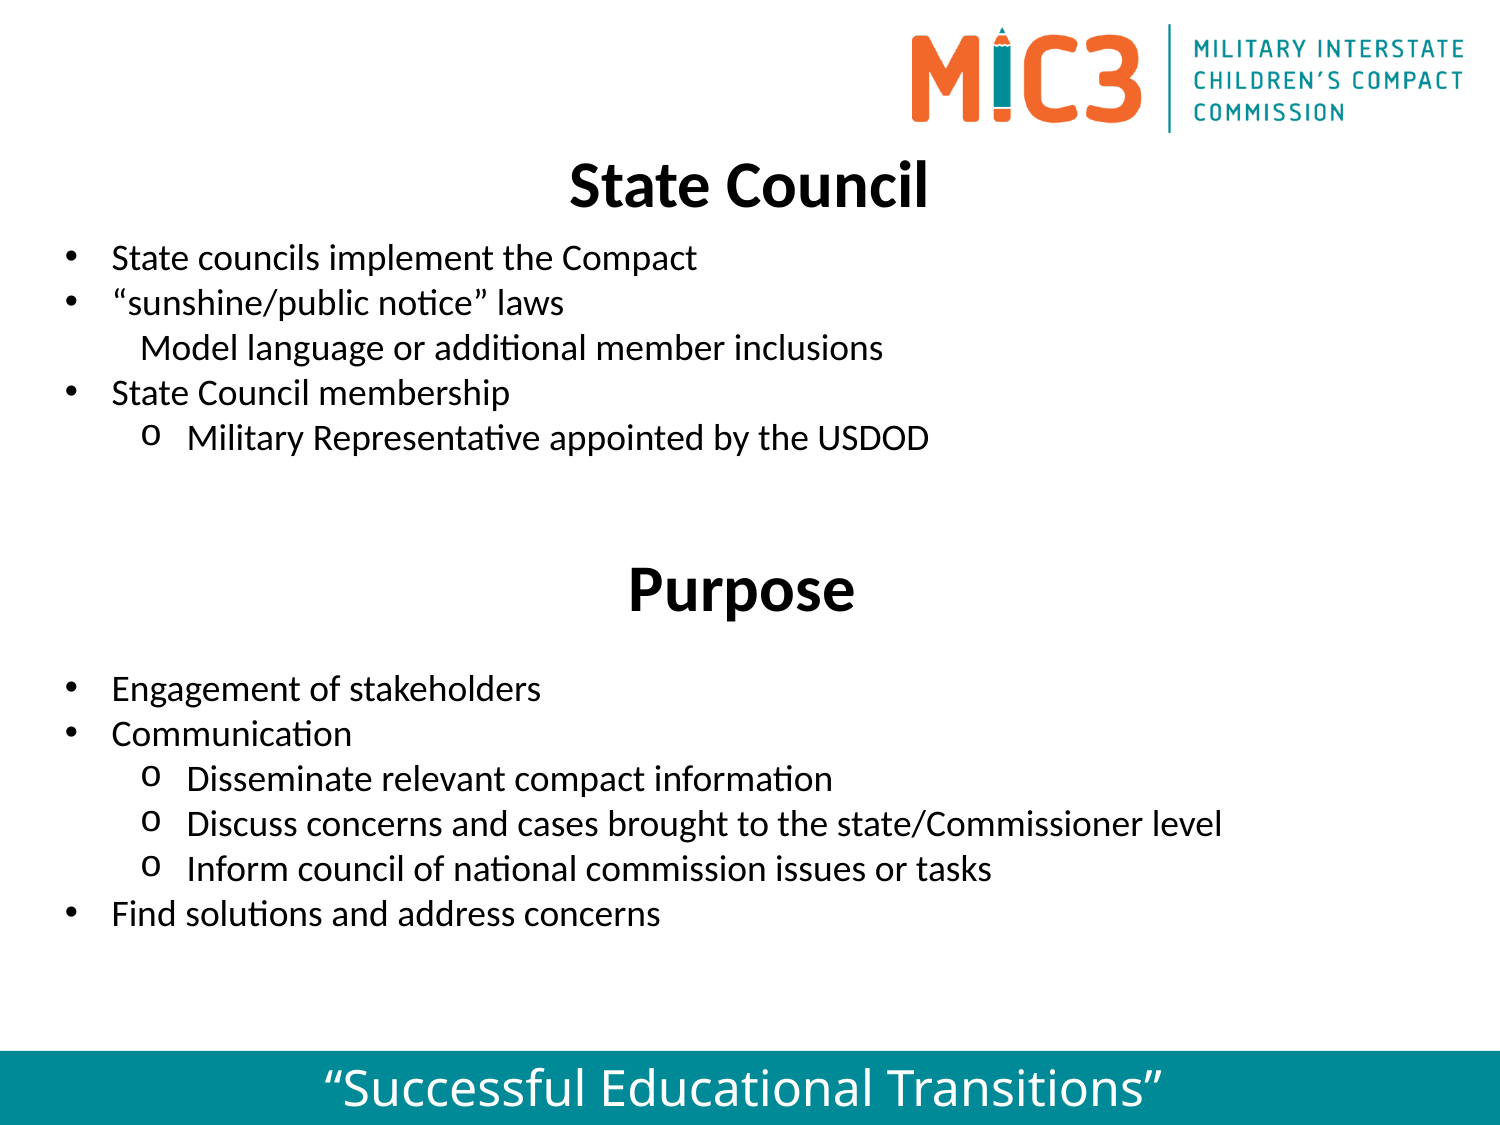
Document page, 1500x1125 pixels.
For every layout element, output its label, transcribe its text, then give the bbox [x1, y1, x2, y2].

text_box Purpose [50, 537, 1450, 632]
text_box Engagement of stakeholders Communication Disseminate relevant compact information Discuss concerns and cases brought to the state/Commissioner level Inform council of national commission issues or tasks Find solutions and address concerns [50, 656, 1450, 942]
picture [912, 24, 1463, 133]
text_box State Council [50, 133, 1450, 225]
text_box State councils implement the Compact “sunshine/public notice” laws Model language or additional member inclusions State Council membership Military Representative appointed by the USDOD [50, 225, 1450, 511]
